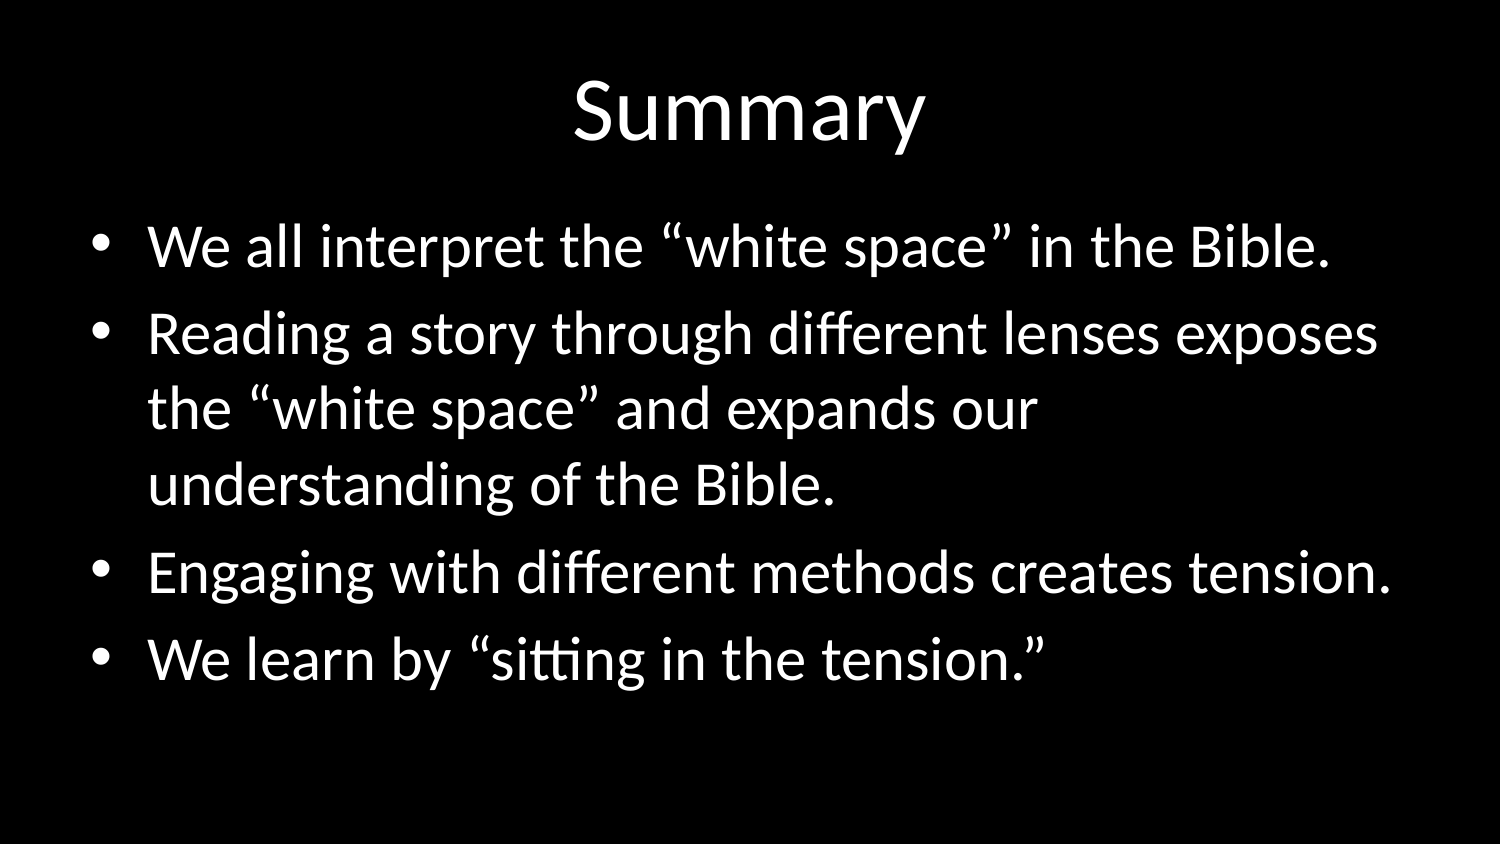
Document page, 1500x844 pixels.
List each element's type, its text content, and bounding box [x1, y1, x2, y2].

list We all interpret the “white space” in the Bible. Reading a story through different lenses exposes the “white space” and expands our understanding of the Bible. Engaging with different methods creates tension. We learn by “sitting in the tension.” [75, 196, 1425, 754]
title Summary [75, 33, 1425, 175]
